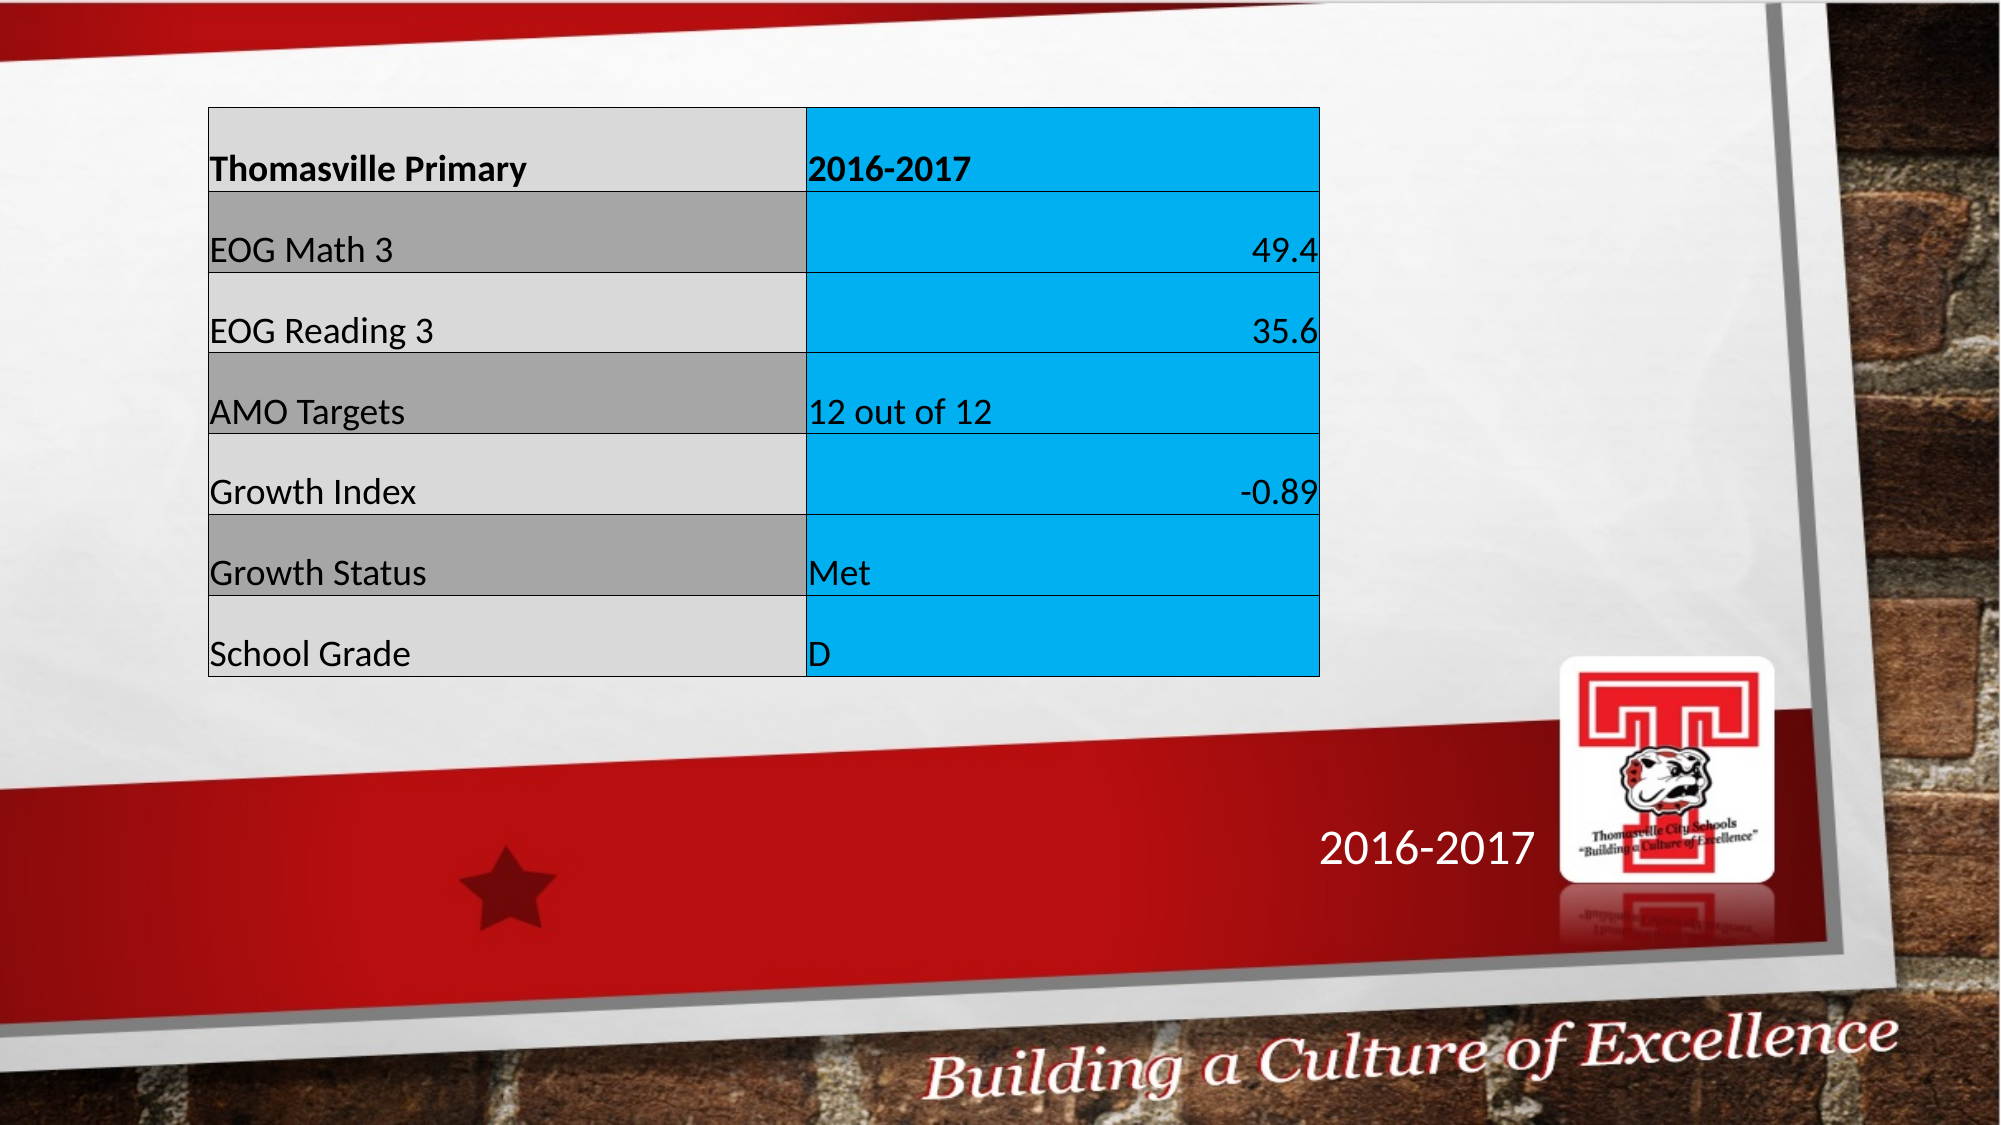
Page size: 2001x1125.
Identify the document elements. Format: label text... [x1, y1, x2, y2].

picture [0, 0, 2001, 1125]
table_cell 35.6 [807, 273, 1319, 352]
table_header Thomasville Primary [209, 108, 806, 191]
table_cell EOG Reading 3 [209, 273, 806, 352]
subtitle 2016-2017 [1270, 814, 1585, 904]
table_cell EOG Math 3 [209, 192, 806, 272]
table_cell 49.4 [807, 192, 1319, 272]
table_cell -0.89 [807, 434, 1319, 514]
table_cell Growth Status [209, 515, 806, 595]
table_cell 12 out of 12 [807, 353, 1319, 433]
table_cell Met [807, 515, 1319, 595]
table_header 2016-2017 [807, 108, 1319, 191]
table_cell School Grade [209, 596, 806, 676]
table_cell AMO Targets [209, 353, 806, 433]
table_cell D [807, 596, 1319, 676]
table_cell Growth Index [209, 434, 806, 514]
